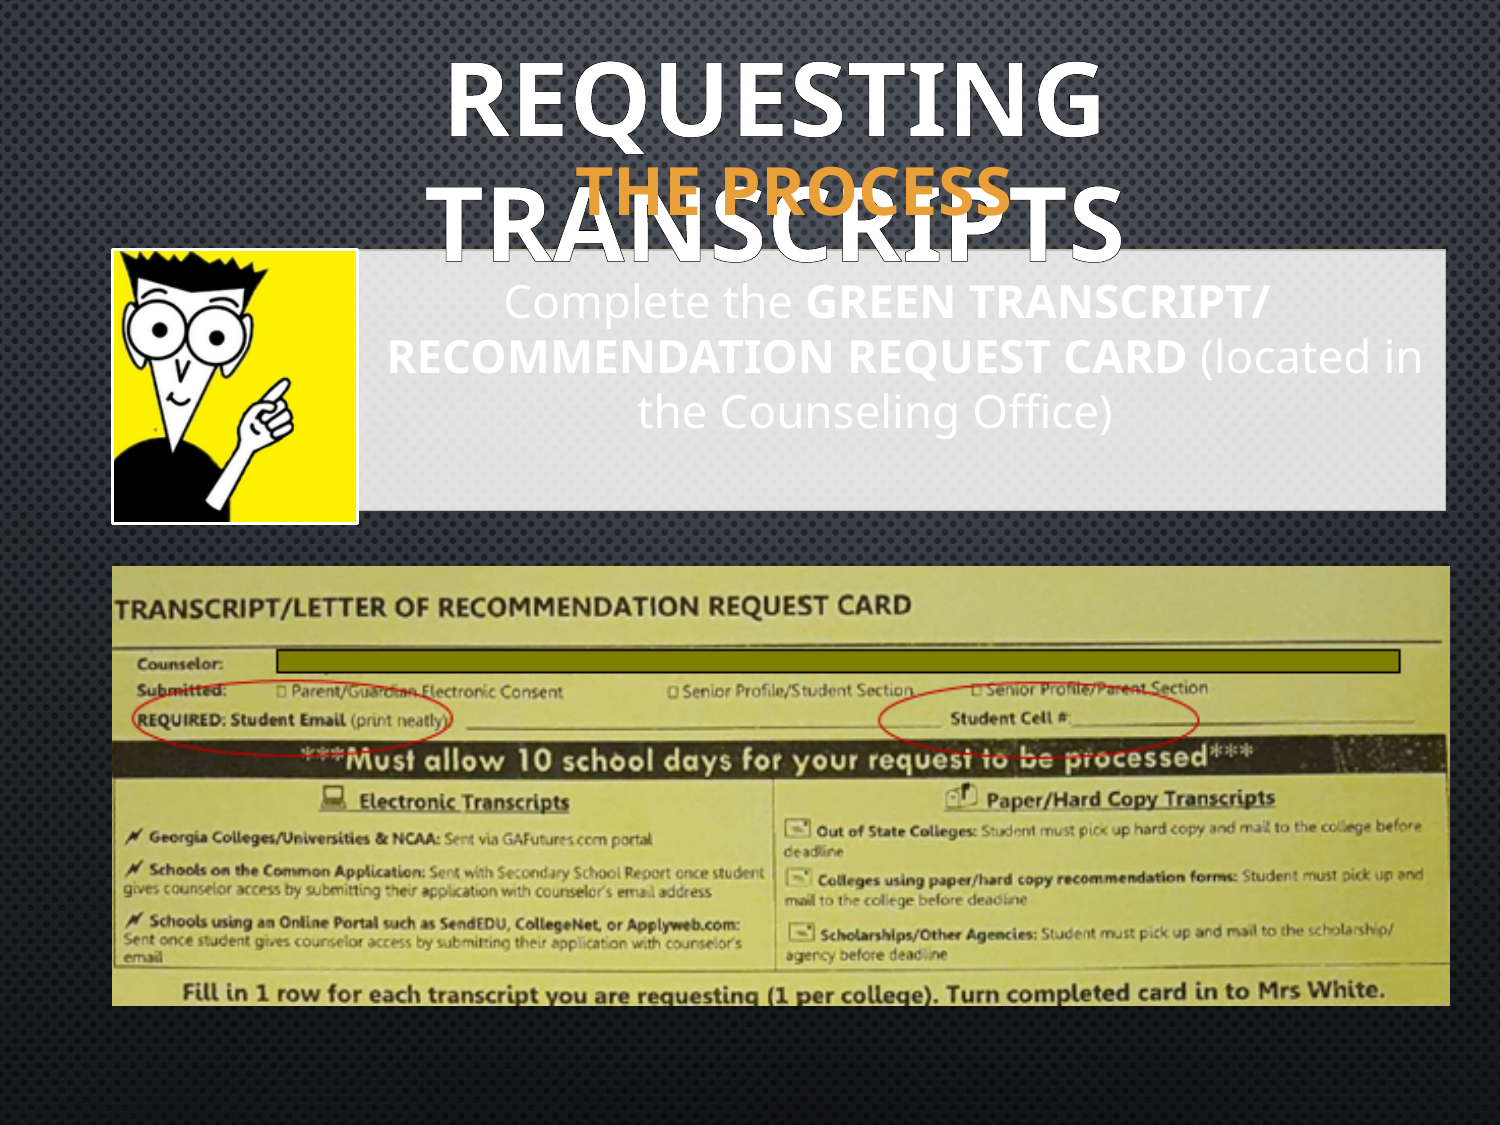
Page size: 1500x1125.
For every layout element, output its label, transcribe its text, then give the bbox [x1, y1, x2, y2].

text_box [105, 249, 1482, 551]
picture [112, 566, 1451, 1007]
text_box THE PROCESS [387, 141, 1200, 237]
text_box REQUESTING TRANSCRIPTS [62, 24, 1488, 290]
